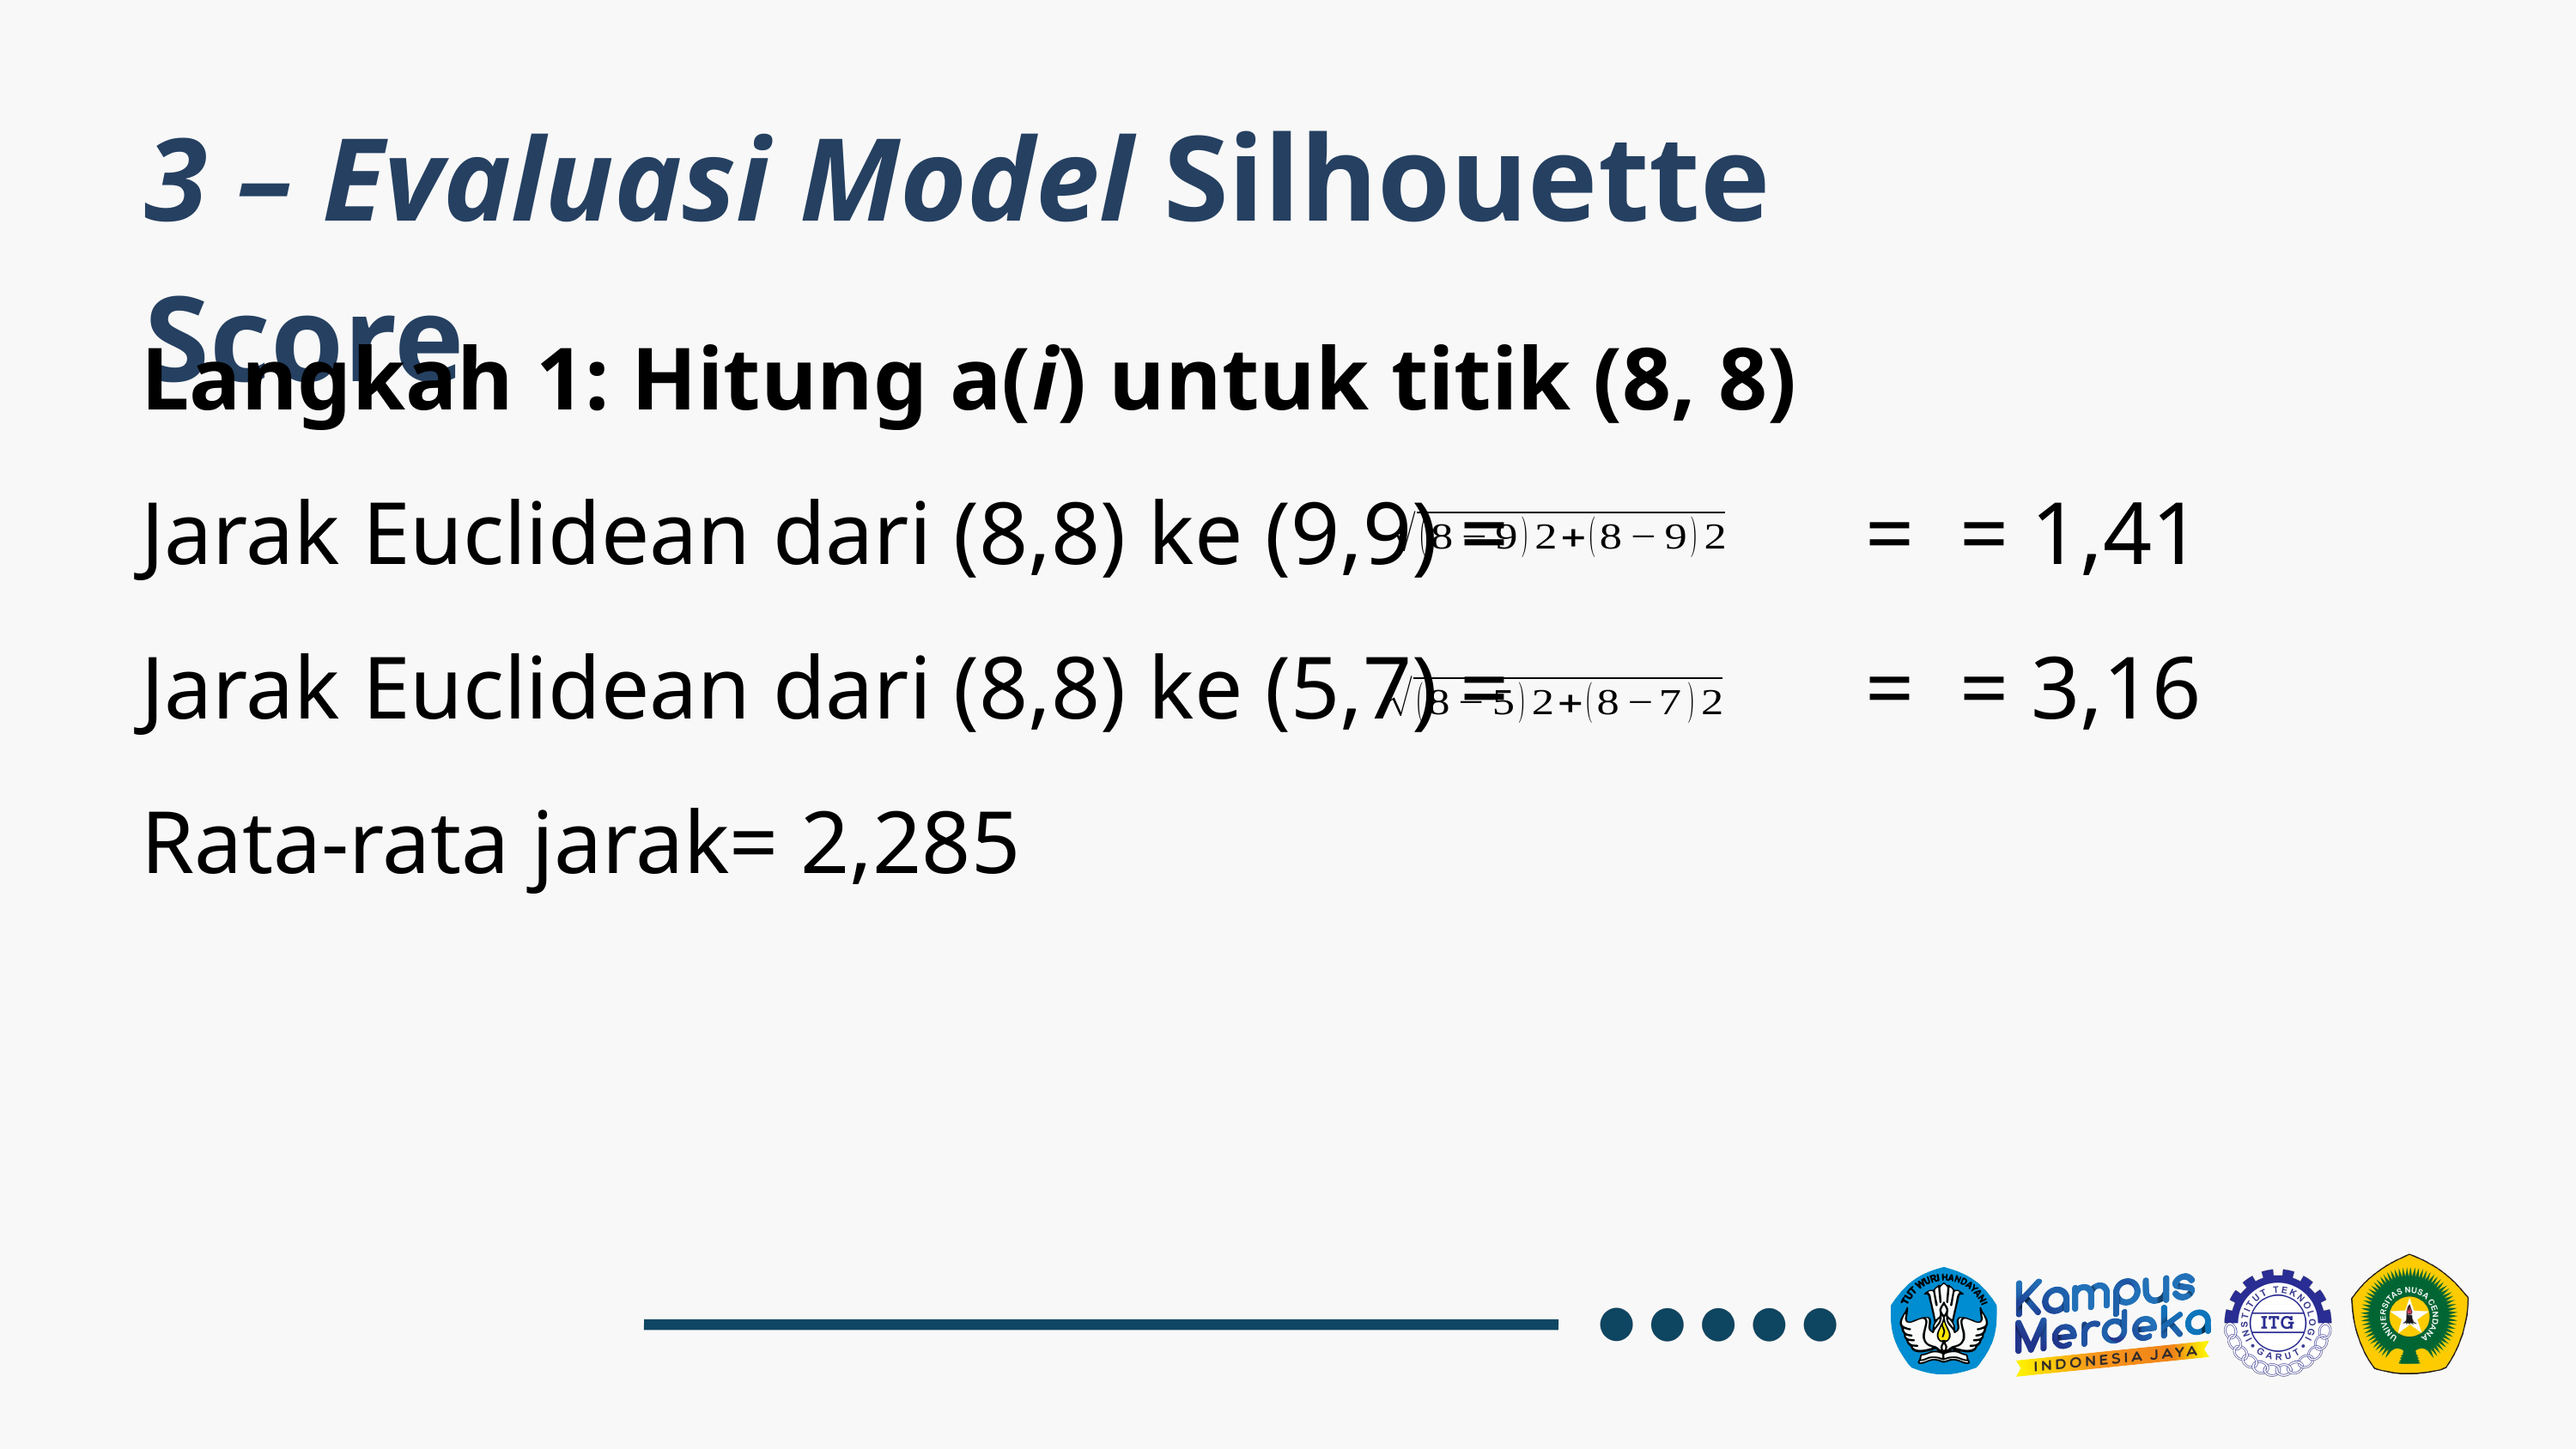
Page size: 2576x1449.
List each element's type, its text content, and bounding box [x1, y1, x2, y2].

text_box [1600, 1307, 1837, 1343]
text_box 3 – Evaluasi Model Silhouette Score [144, 84, 1889, 405]
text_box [1888, 1249, 2473, 1379]
